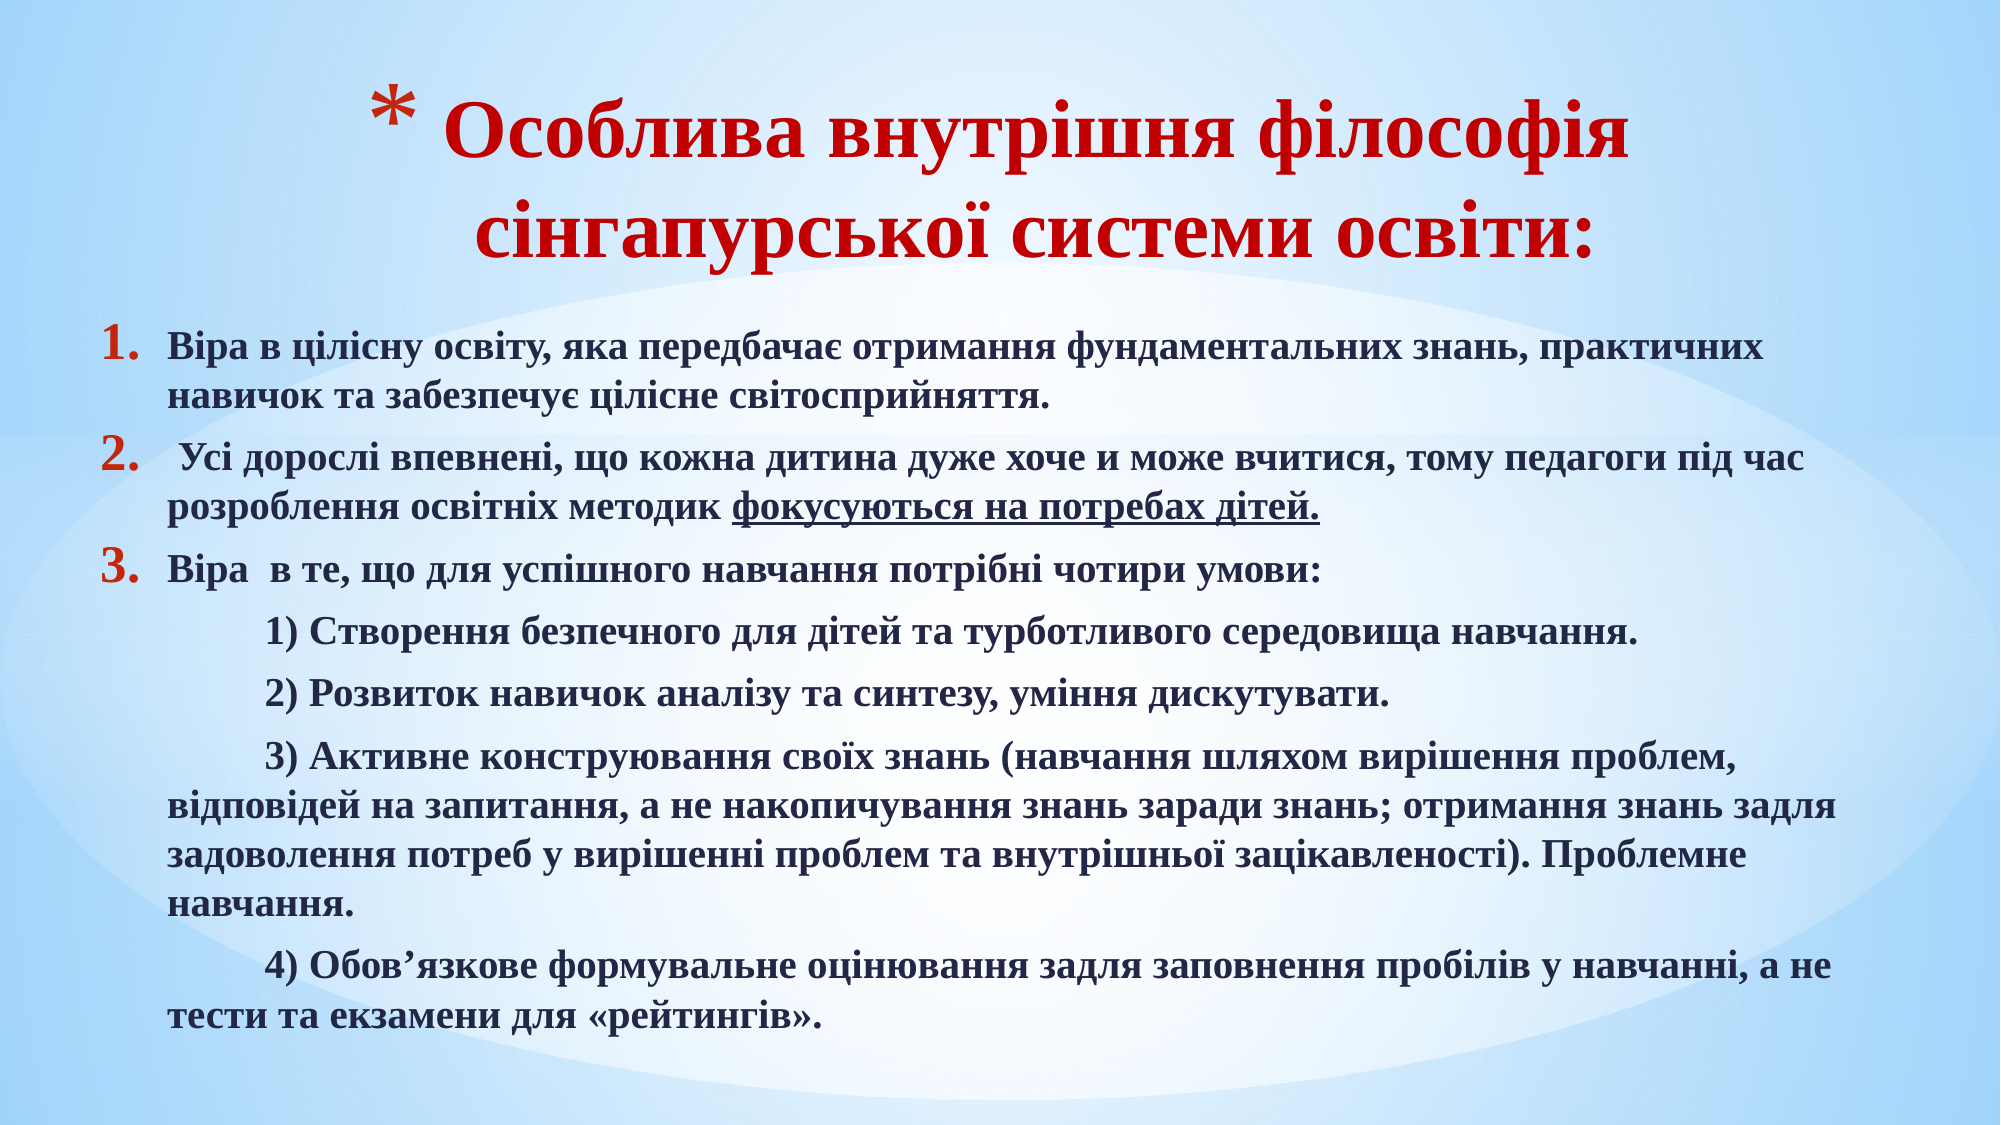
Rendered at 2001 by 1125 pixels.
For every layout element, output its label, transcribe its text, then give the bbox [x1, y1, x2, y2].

title Особлива внутрішня філософія сінгапурської системи освіти: [62, 66, 1908, 294]
subtitle Віра в цілісну освіту, яка передбачає отримання фундаментальних знань, практичних навичок та забезпечує цілісне світосприйняття. Усі дорослі впевнені, що кожна дитина дуже хоче и може вчитися, тому педагоги під час розроблення освітніх методик фокусуються на потребах дітей. Віра в те, що для успішного навчання потрібні чотири умови: 1) Створення безпечного для дітей та турботливого середовища навчання. 2) Розвиток навичок аналізу та синтезу, уміння дискутувати. 3) Активне конструювання своїх знань (навчання шляхом вирішення проблем, відповідей на запитання, а не накопичування знань заради знань; отримання знань задля задоволення потреб у вирішенні проблем та внутрішньої зацікавленості). Проблемне навчання. 4) Обов’язкове формувальне оцінювання задля заповнення пробілів у навчанні, а не тести та екзамени для «рейтингів». [85, 310, 1895, 1050]
